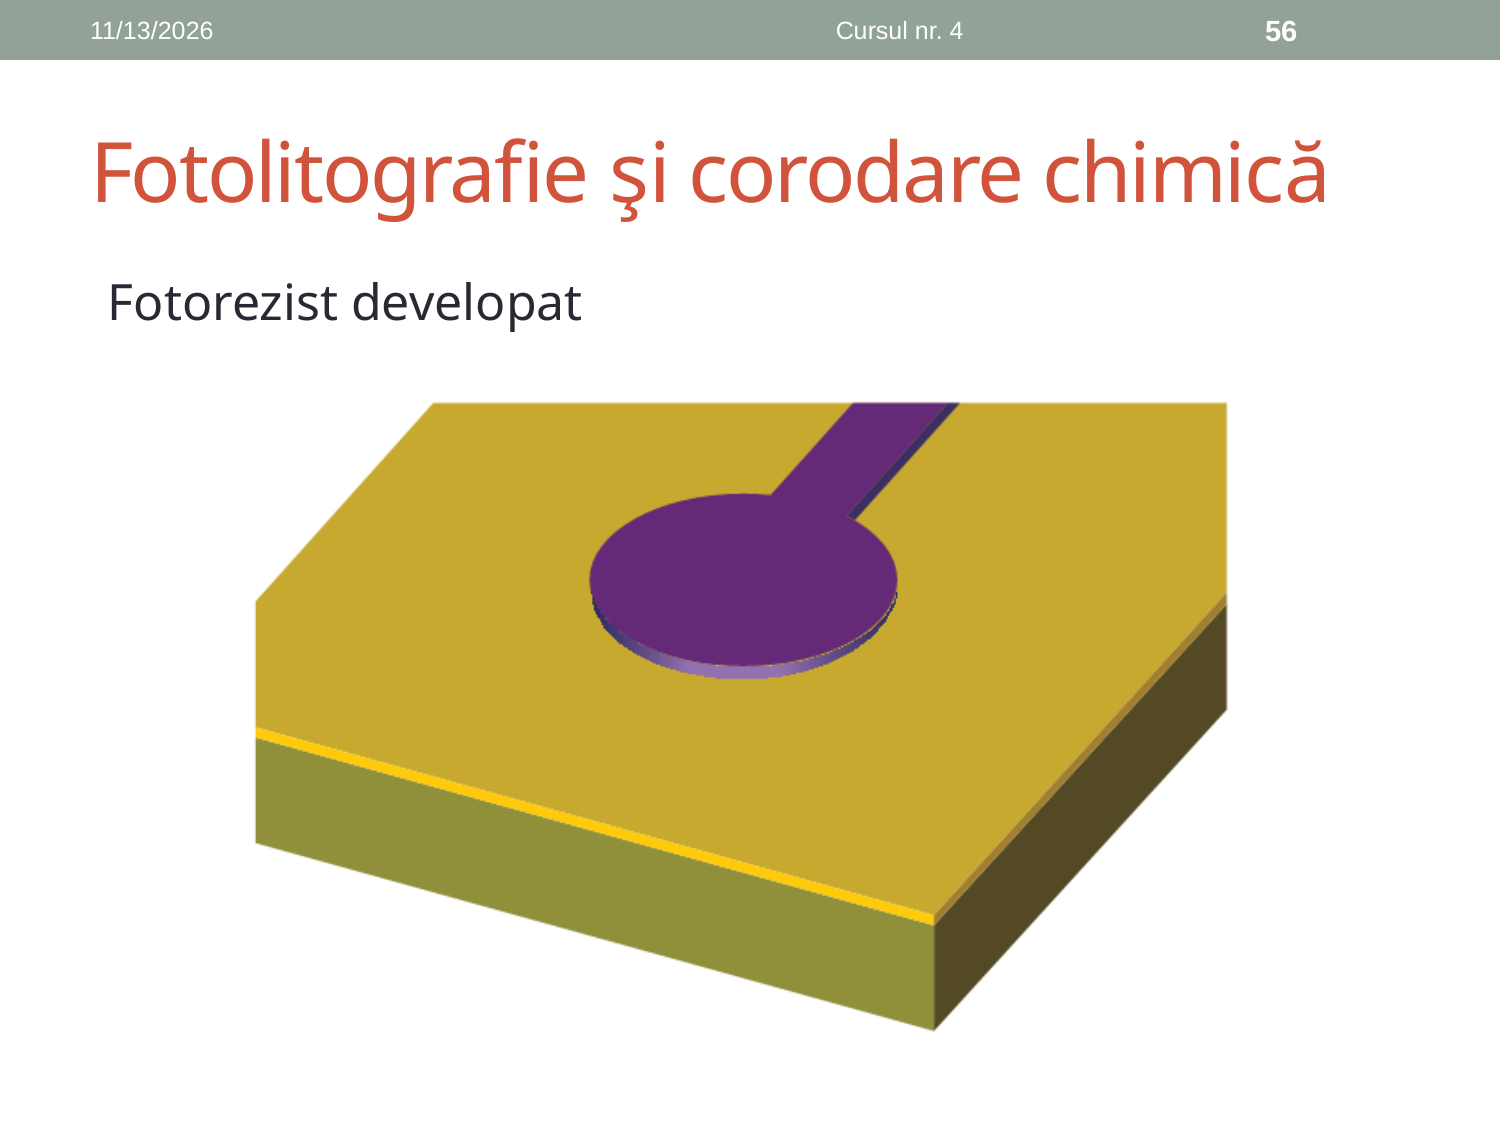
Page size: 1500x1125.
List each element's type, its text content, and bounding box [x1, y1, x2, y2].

footer Cursul nr. 4 [562, 3, 1238, 57]
list Fotorezist developat [75, 262, 1425, 1063]
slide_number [75, 3, 550, 57]
title Fotolitografie şi corodare chimică [75, 87, 1425, 250]
picture [245, 374, 1251, 1043]
slide_number 56 [1250, 3, 1425, 57]
